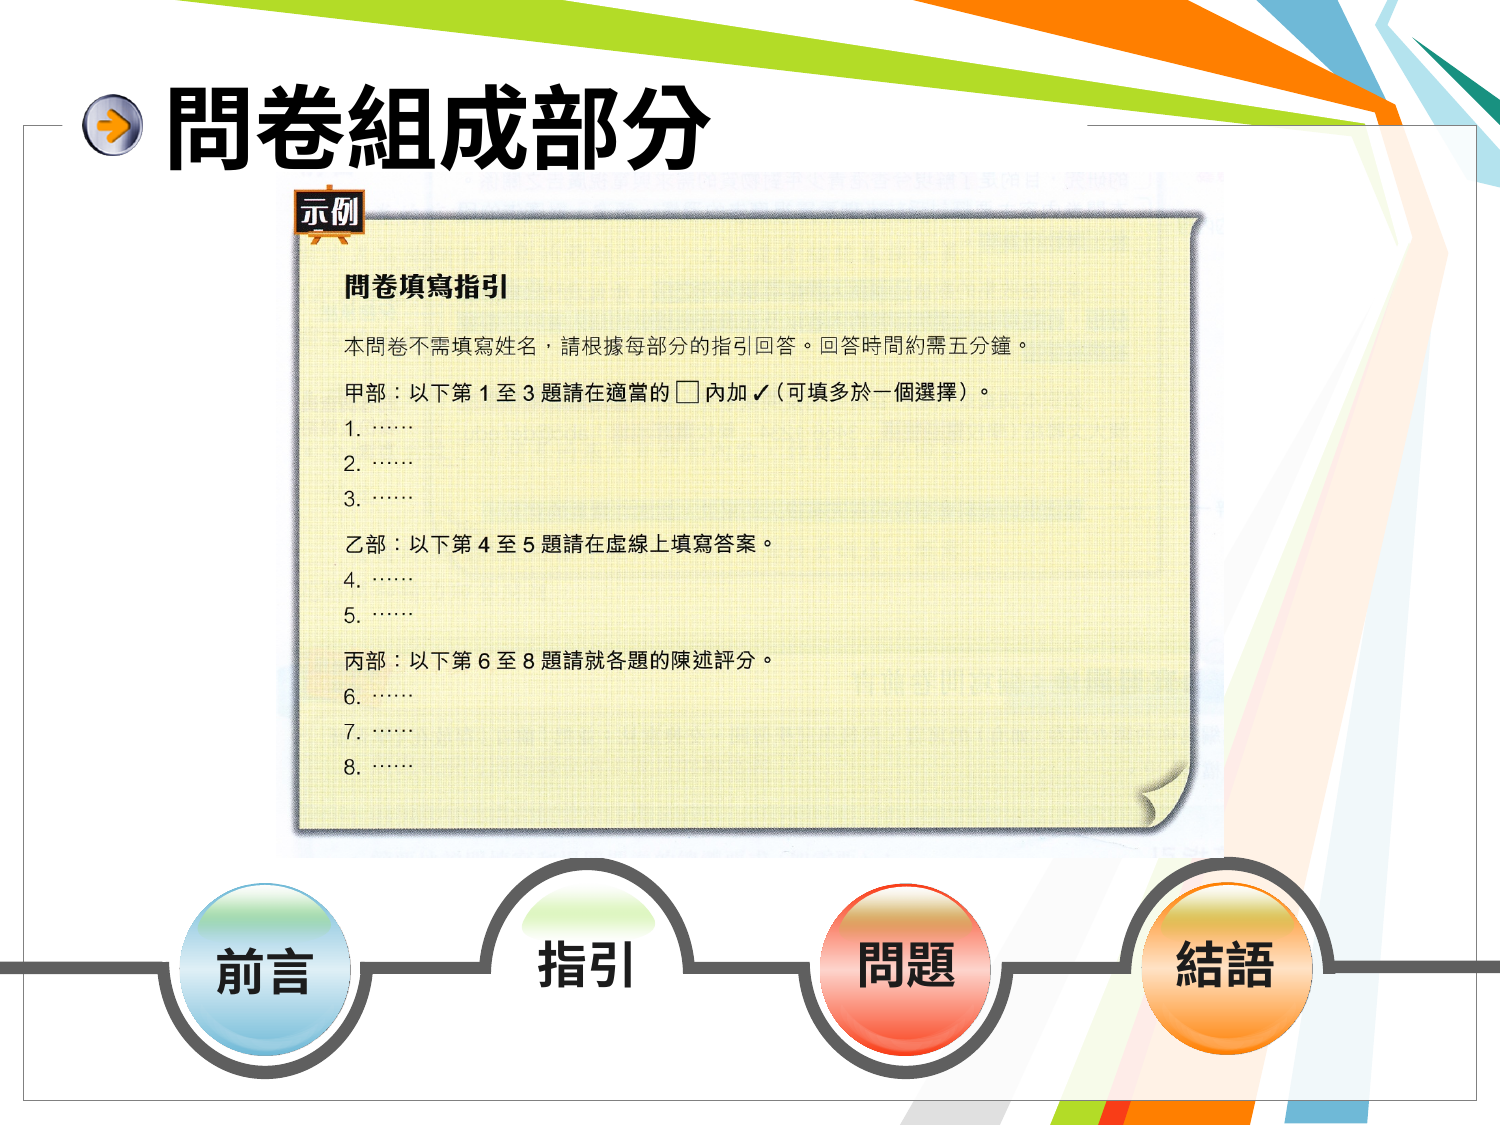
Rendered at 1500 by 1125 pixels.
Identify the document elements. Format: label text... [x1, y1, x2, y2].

picture [82, 94, 143, 156]
picture [276, 172, 1224, 858]
title 問卷組成部分 [147, 32, 1183, 221]
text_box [0, 841, 1500, 1095]
